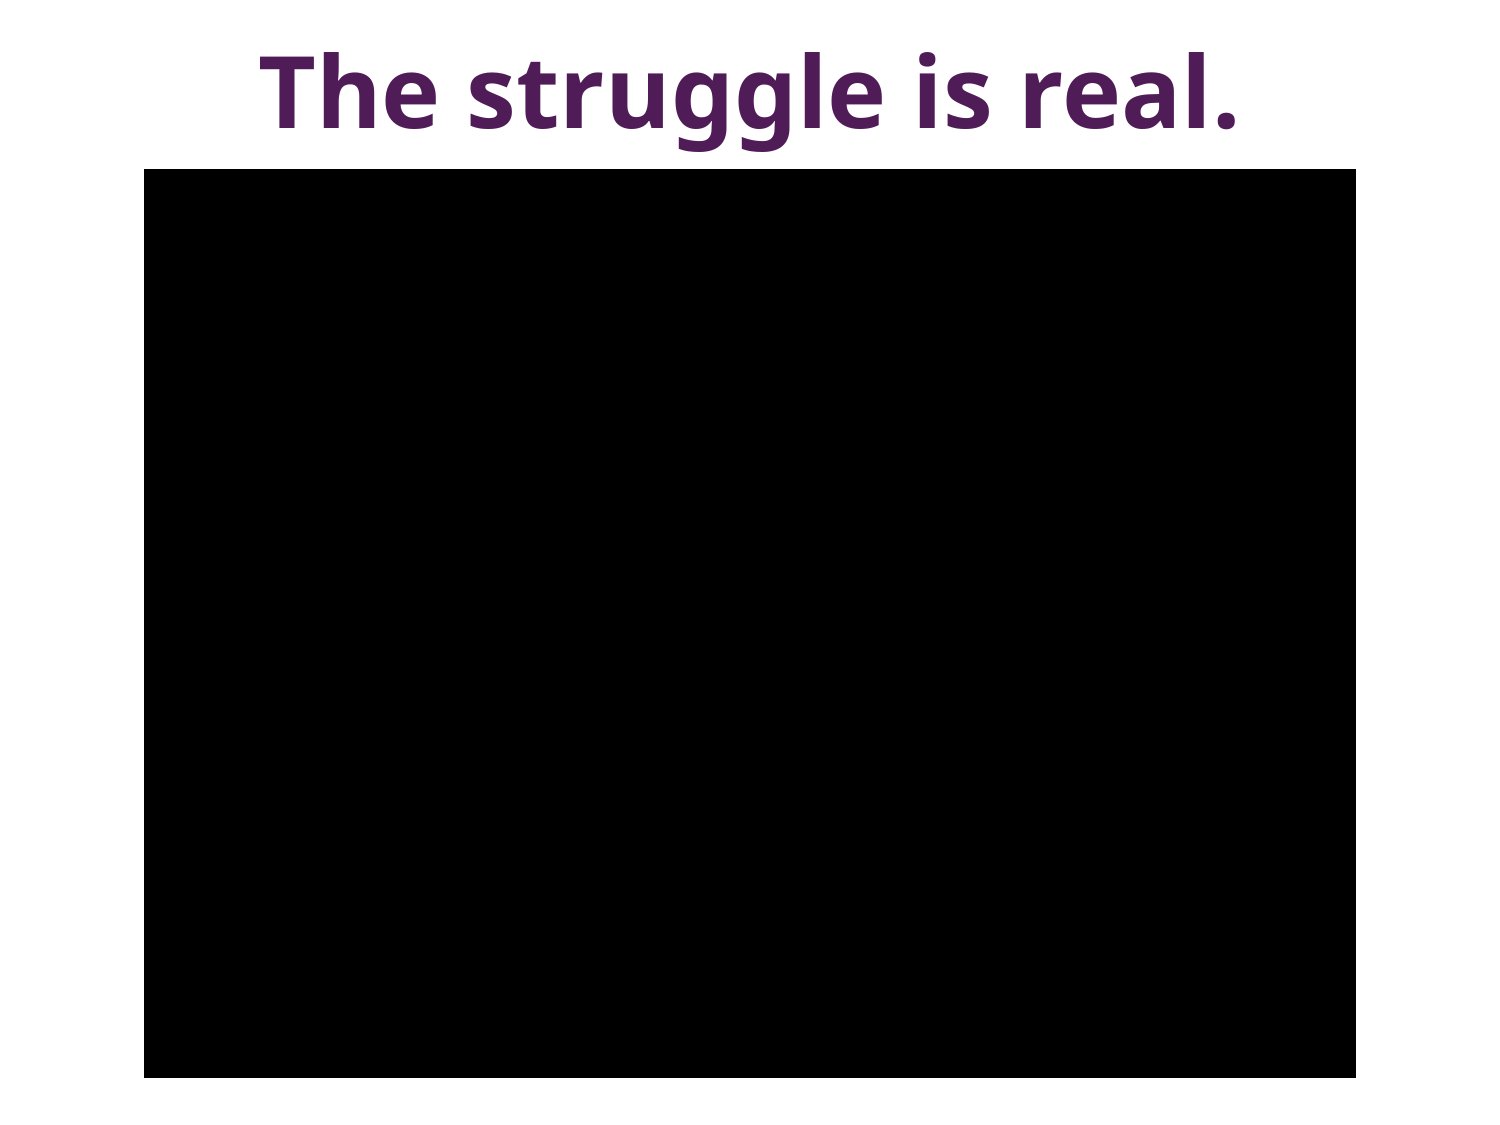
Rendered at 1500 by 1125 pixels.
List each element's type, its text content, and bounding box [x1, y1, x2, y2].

title The struggle is real. [99, 32, 1401, 145]
picture [144, 169, 1356, 1079]
